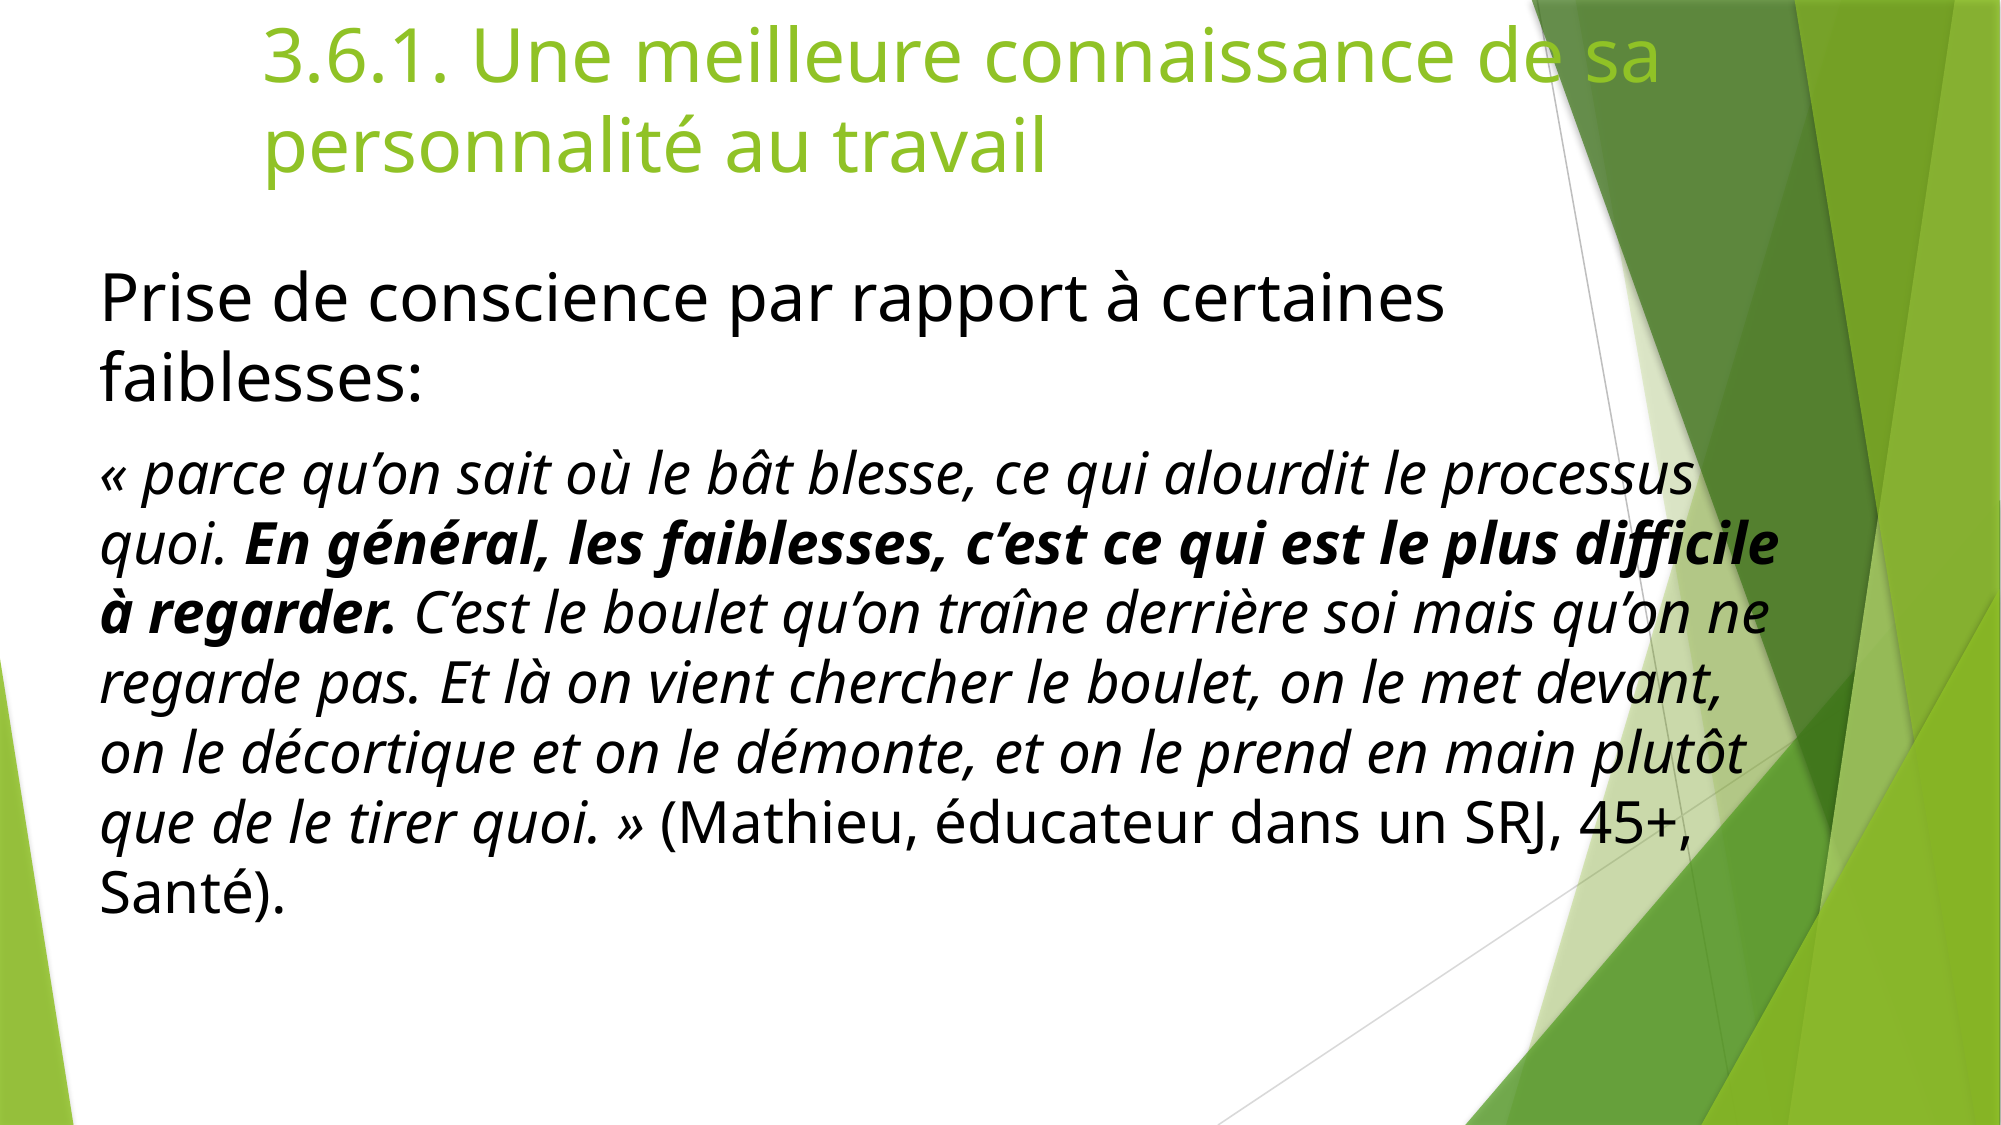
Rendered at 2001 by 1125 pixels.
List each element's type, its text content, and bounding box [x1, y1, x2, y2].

list Prise de conscience par rapport à certaines faiblesses: « parce qu’on sait où le bât blesse, ce qui alourdit le processus quoi. En général, les faiblesses, c’est ce qui est le plus difficile à regarder. C’est le boulet qu’on traîne derrière soi mais qu’on ne regarde pas. Et là on vient chercher le boulet, on le met devant, on le décortique et on le démonte, et on le prend en main plutôt que de le tirer quoi. » (Mathieu, éducateur dans un SRJ, 45+, Santé). [84, 247, 1800, 1125]
title 3.6.1. Une meilleure connaissance de sa personnalité au travail [247, 0, 1748, 188]
